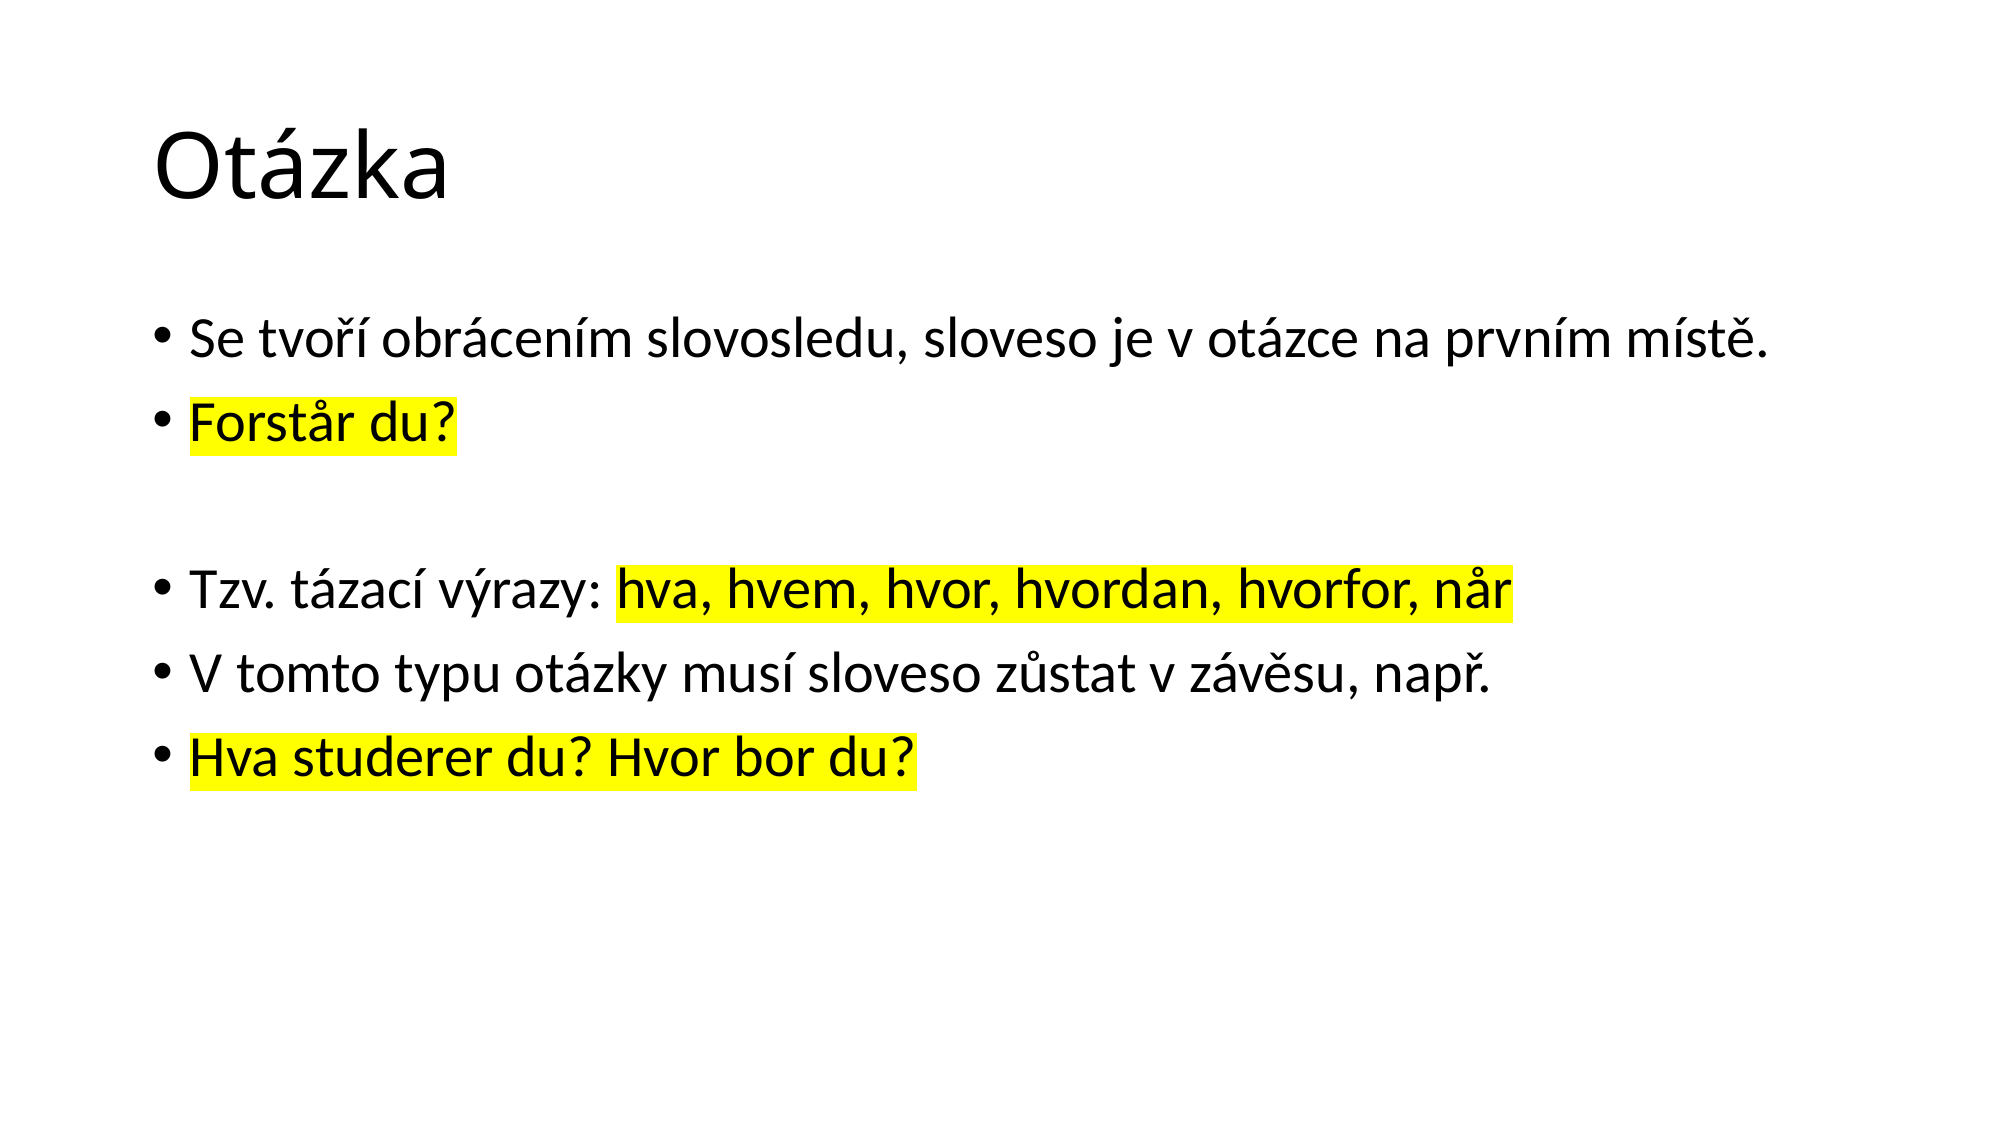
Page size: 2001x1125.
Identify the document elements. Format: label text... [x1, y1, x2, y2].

title Otázka [137, 59, 1863, 278]
list Se tvoří obrácením slovosledu, sloveso je v otázce na prvním místě. Forstår du? Tzv. tázací výrazy: hva, hvem, hvor, hvordan, hvorfor, når V tomto typu otázky musí sloveso zůstat v závěsu, např. Hva studerer du? Hvor bor du? [137, 299, 1863, 1014]
